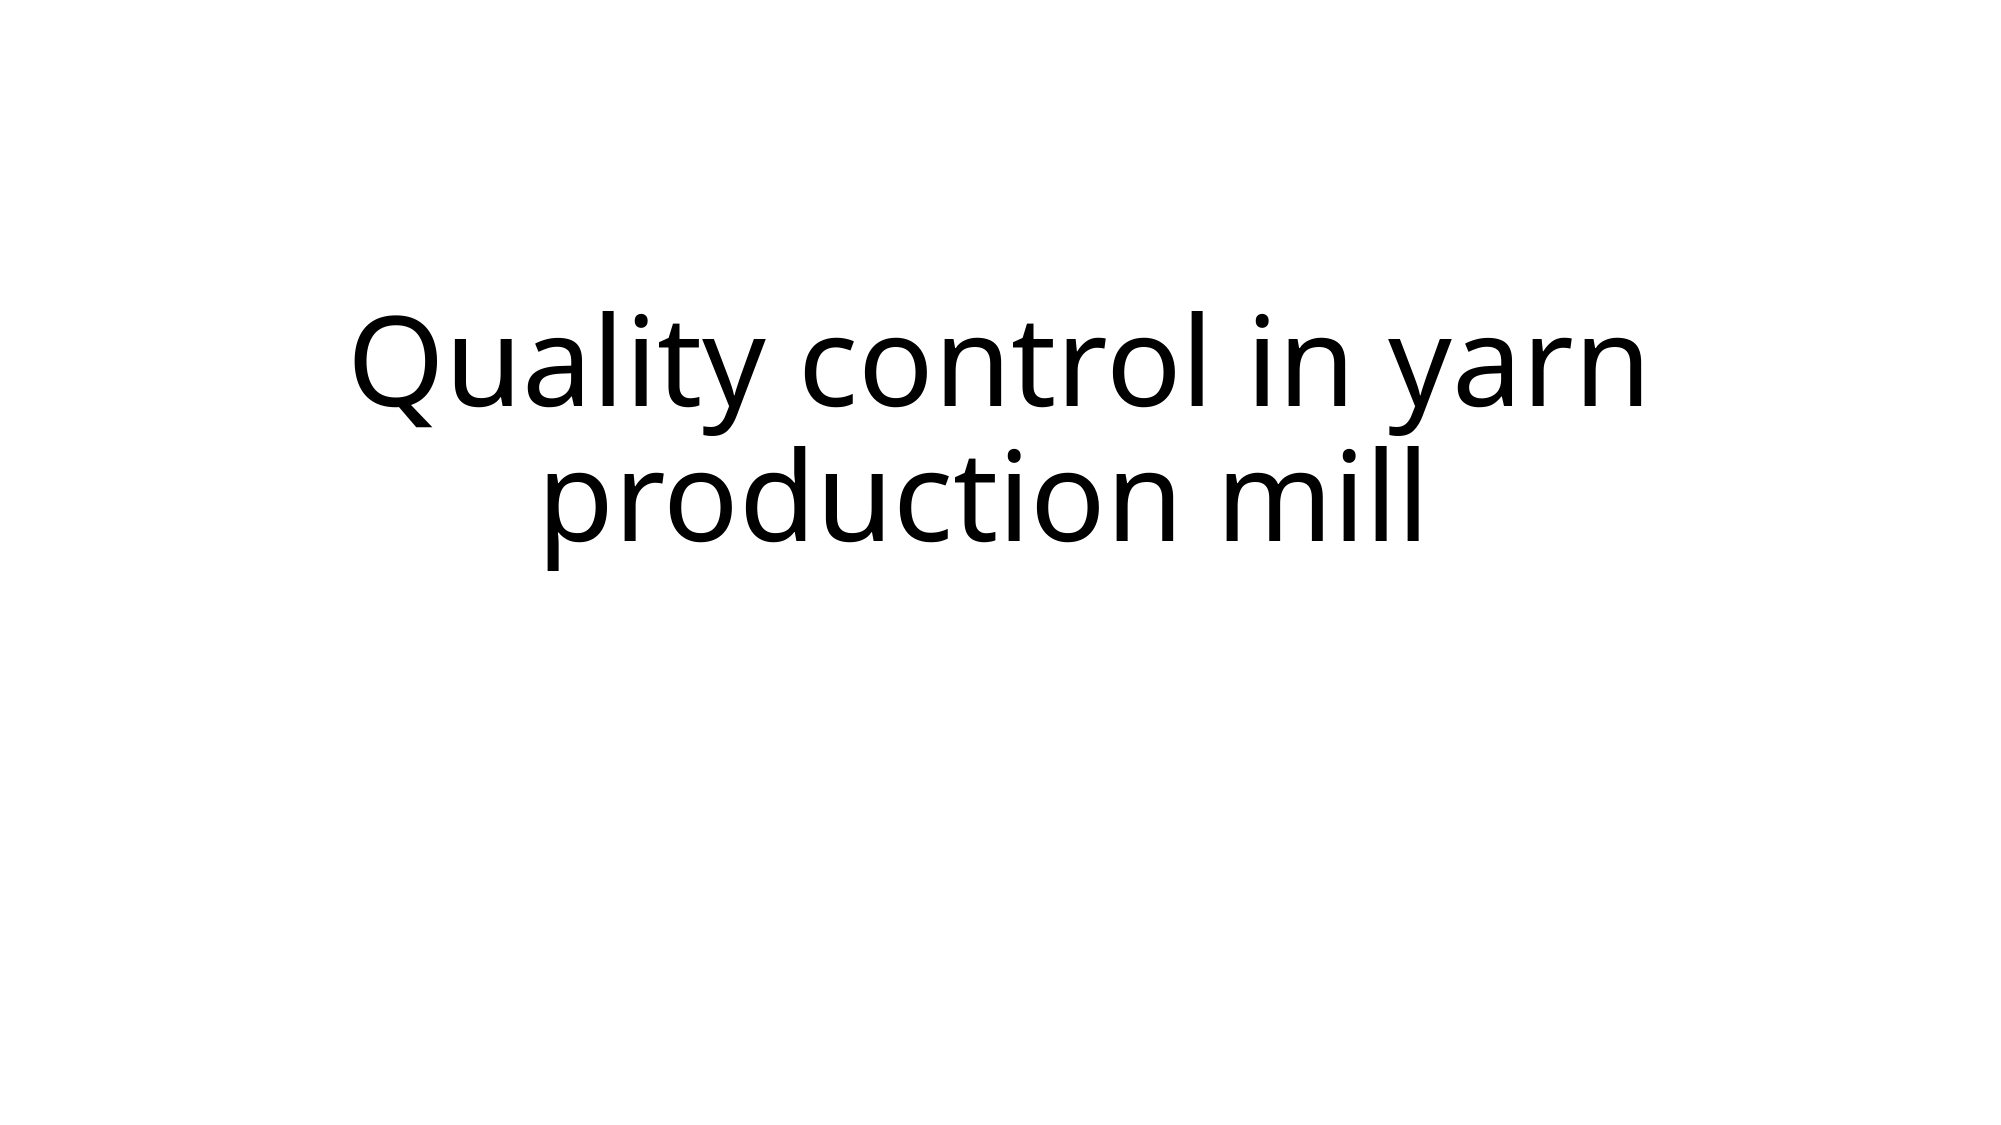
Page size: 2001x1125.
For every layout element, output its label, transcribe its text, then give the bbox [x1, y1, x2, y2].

title Quality control in yarn production mill [249, 184, 1750, 576]
